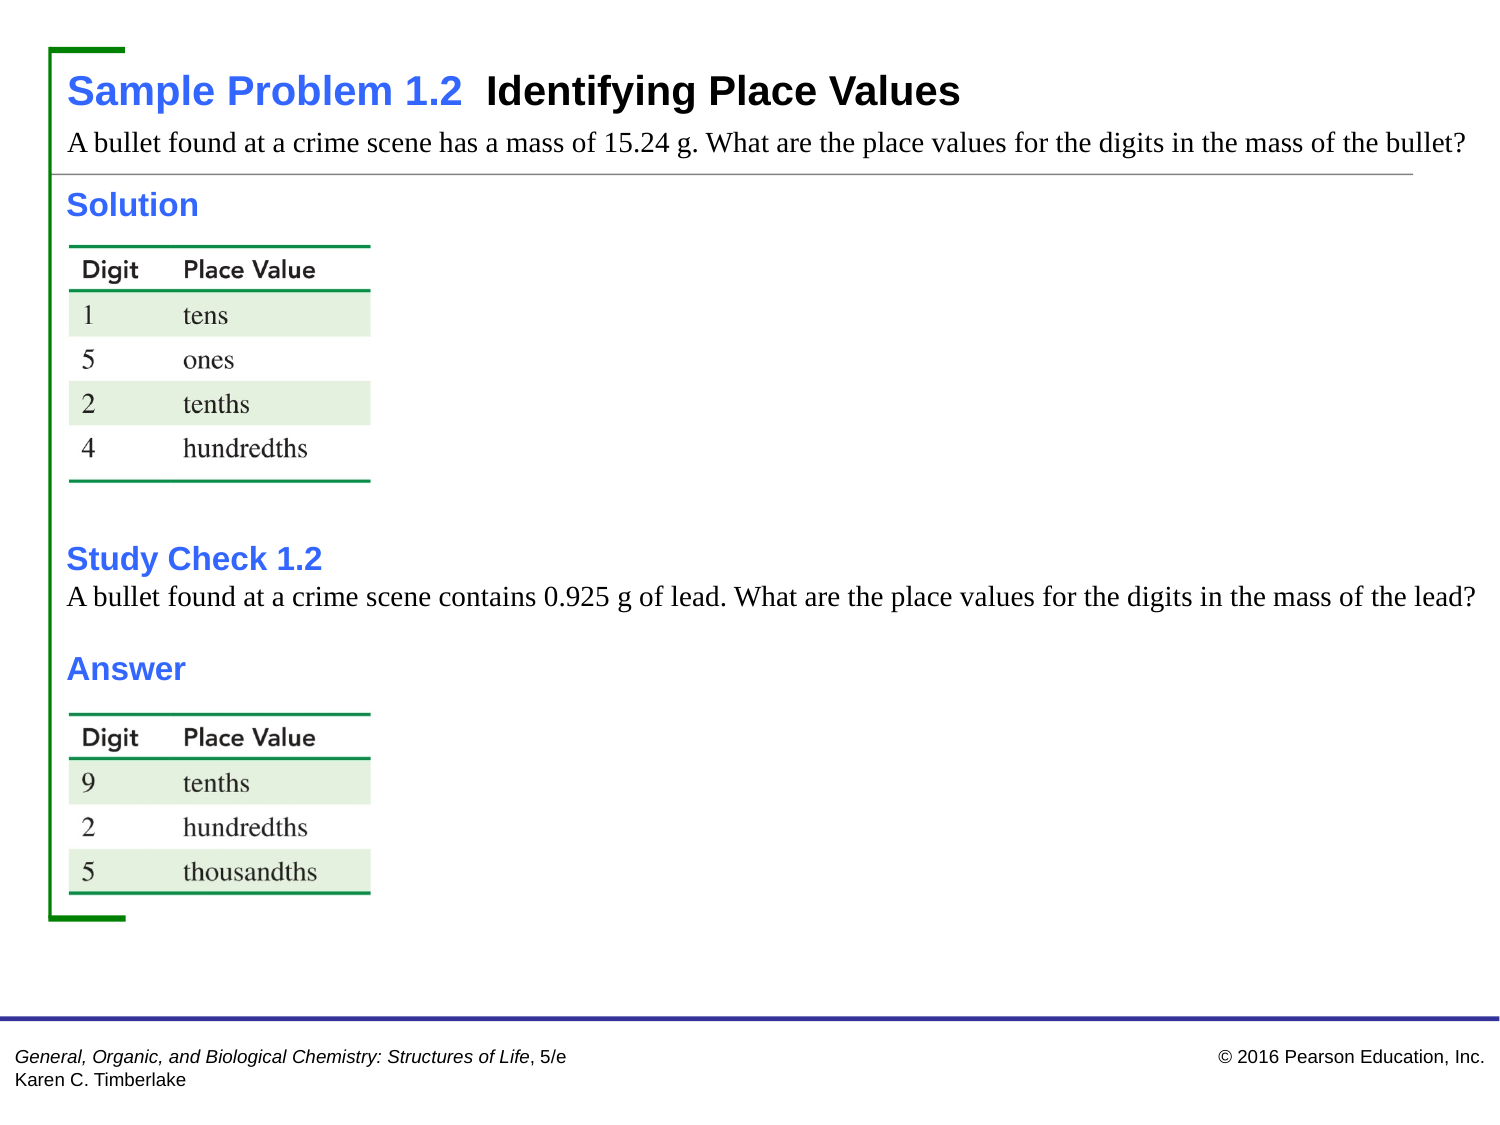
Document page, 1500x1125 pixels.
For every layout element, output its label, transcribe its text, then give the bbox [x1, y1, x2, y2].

picture [66, 242, 373, 484]
text_box A bullet found at a crime scene has a mass of 15.24 g. What are the place values for the digits in the mass of the bullet? [52, 115, 1500, 192]
text_box Solution Study Check 1.2 A bullet found at a crime scene contains 0.925 g of lead. What are the place values for the digits in the mass of the lead? Answer [51, 175, 1500, 882]
picture [66, 710, 373, 896]
text_box Sample Problem 1.2 Identifying Place Values [52, 58, 1417, 119]
